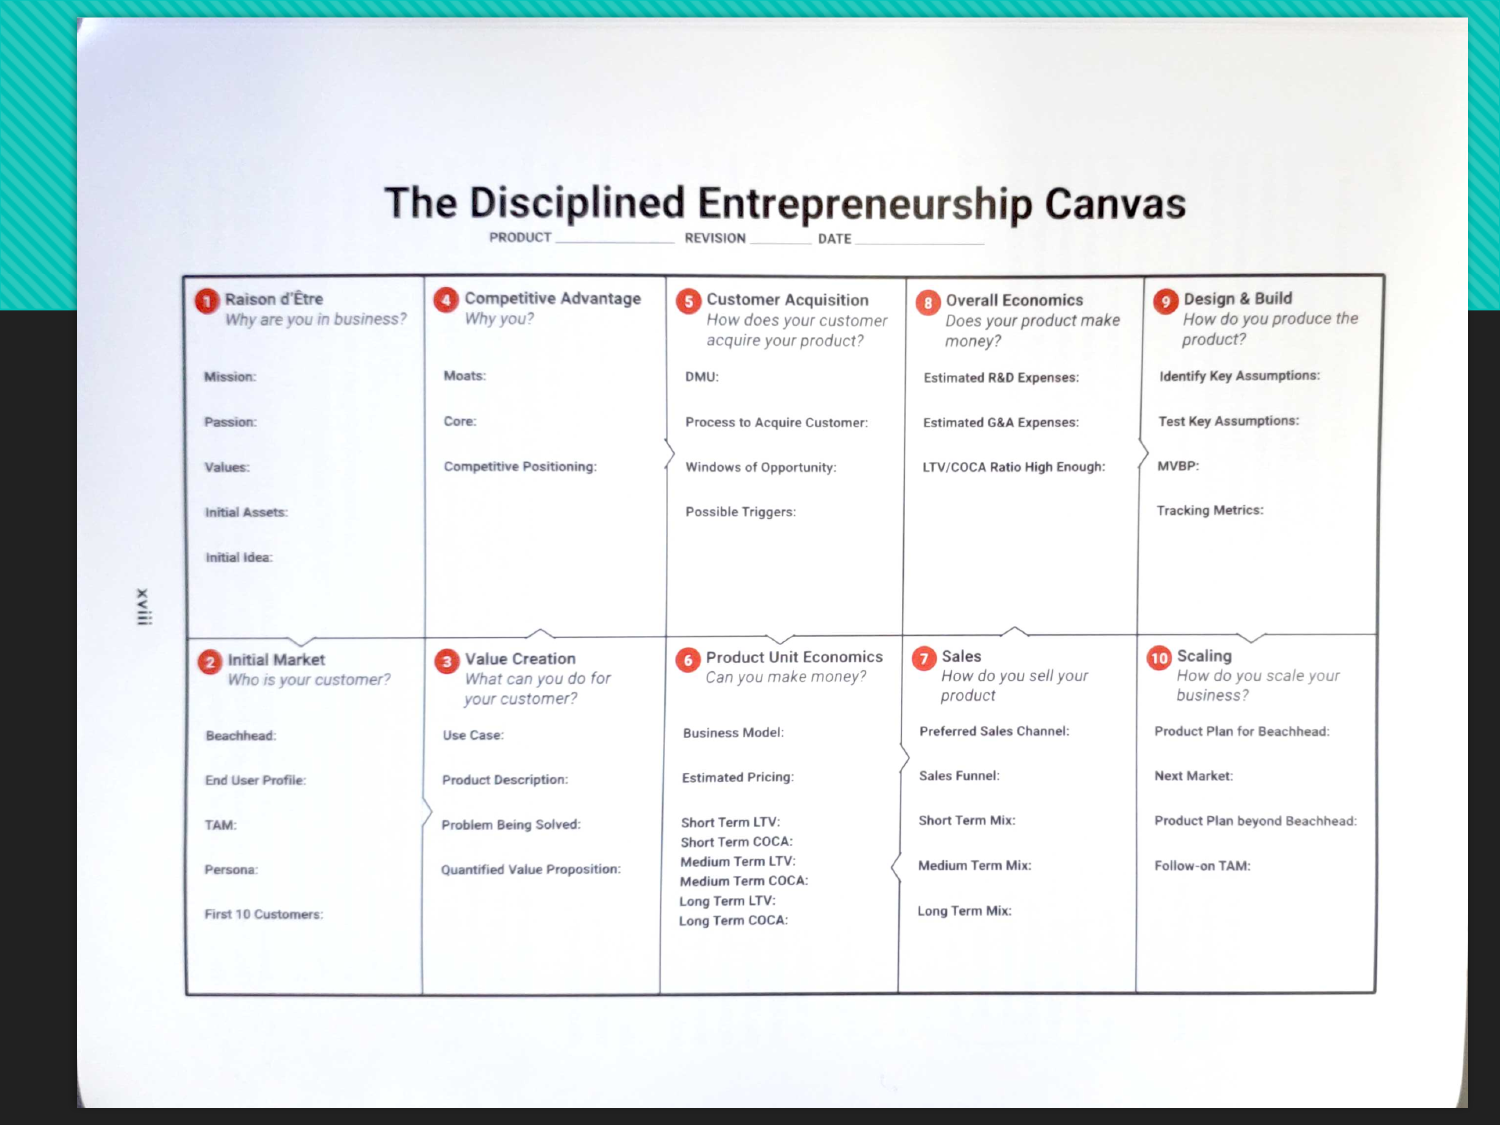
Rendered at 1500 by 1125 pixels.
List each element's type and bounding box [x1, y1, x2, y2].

picture [78, 19, 227, 1108]
picture [1318, 19, 1468, 1108]
list [227, 0, 1318, 1125]
